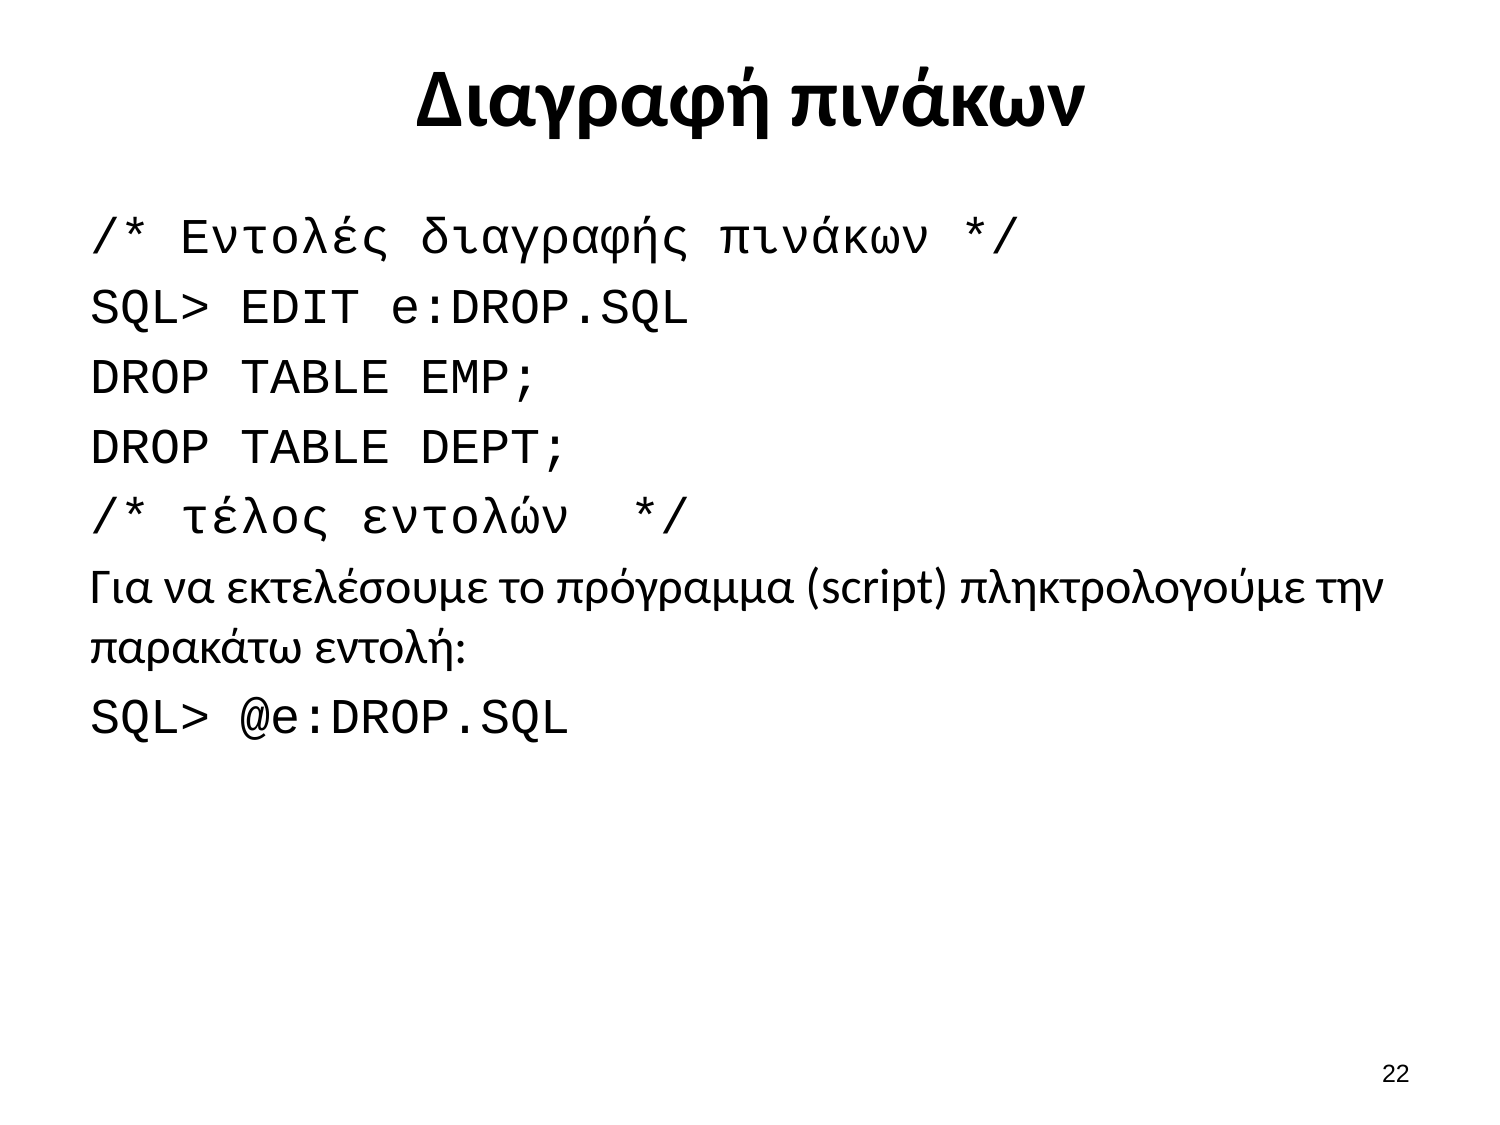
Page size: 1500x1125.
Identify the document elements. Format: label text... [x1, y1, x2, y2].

title Διαγραφή πινάκων [76, 19, 1427, 169]
list /* Εντολές διαγραφής πινάκων */ SQL> EDIT e:DROP.SQL DROP TABLE EMP; DROP TABLE DEPT; /* τέλος εντολών */ Για να εκτελέσουμε το πρόγραμμα (script) πληκτρολογούμε την παρακάτω εντολή: SQL> @e:DROP.SQL [75, 196, 1425, 1024]
slide_number 21 [1074, 1042, 1425, 1103]
